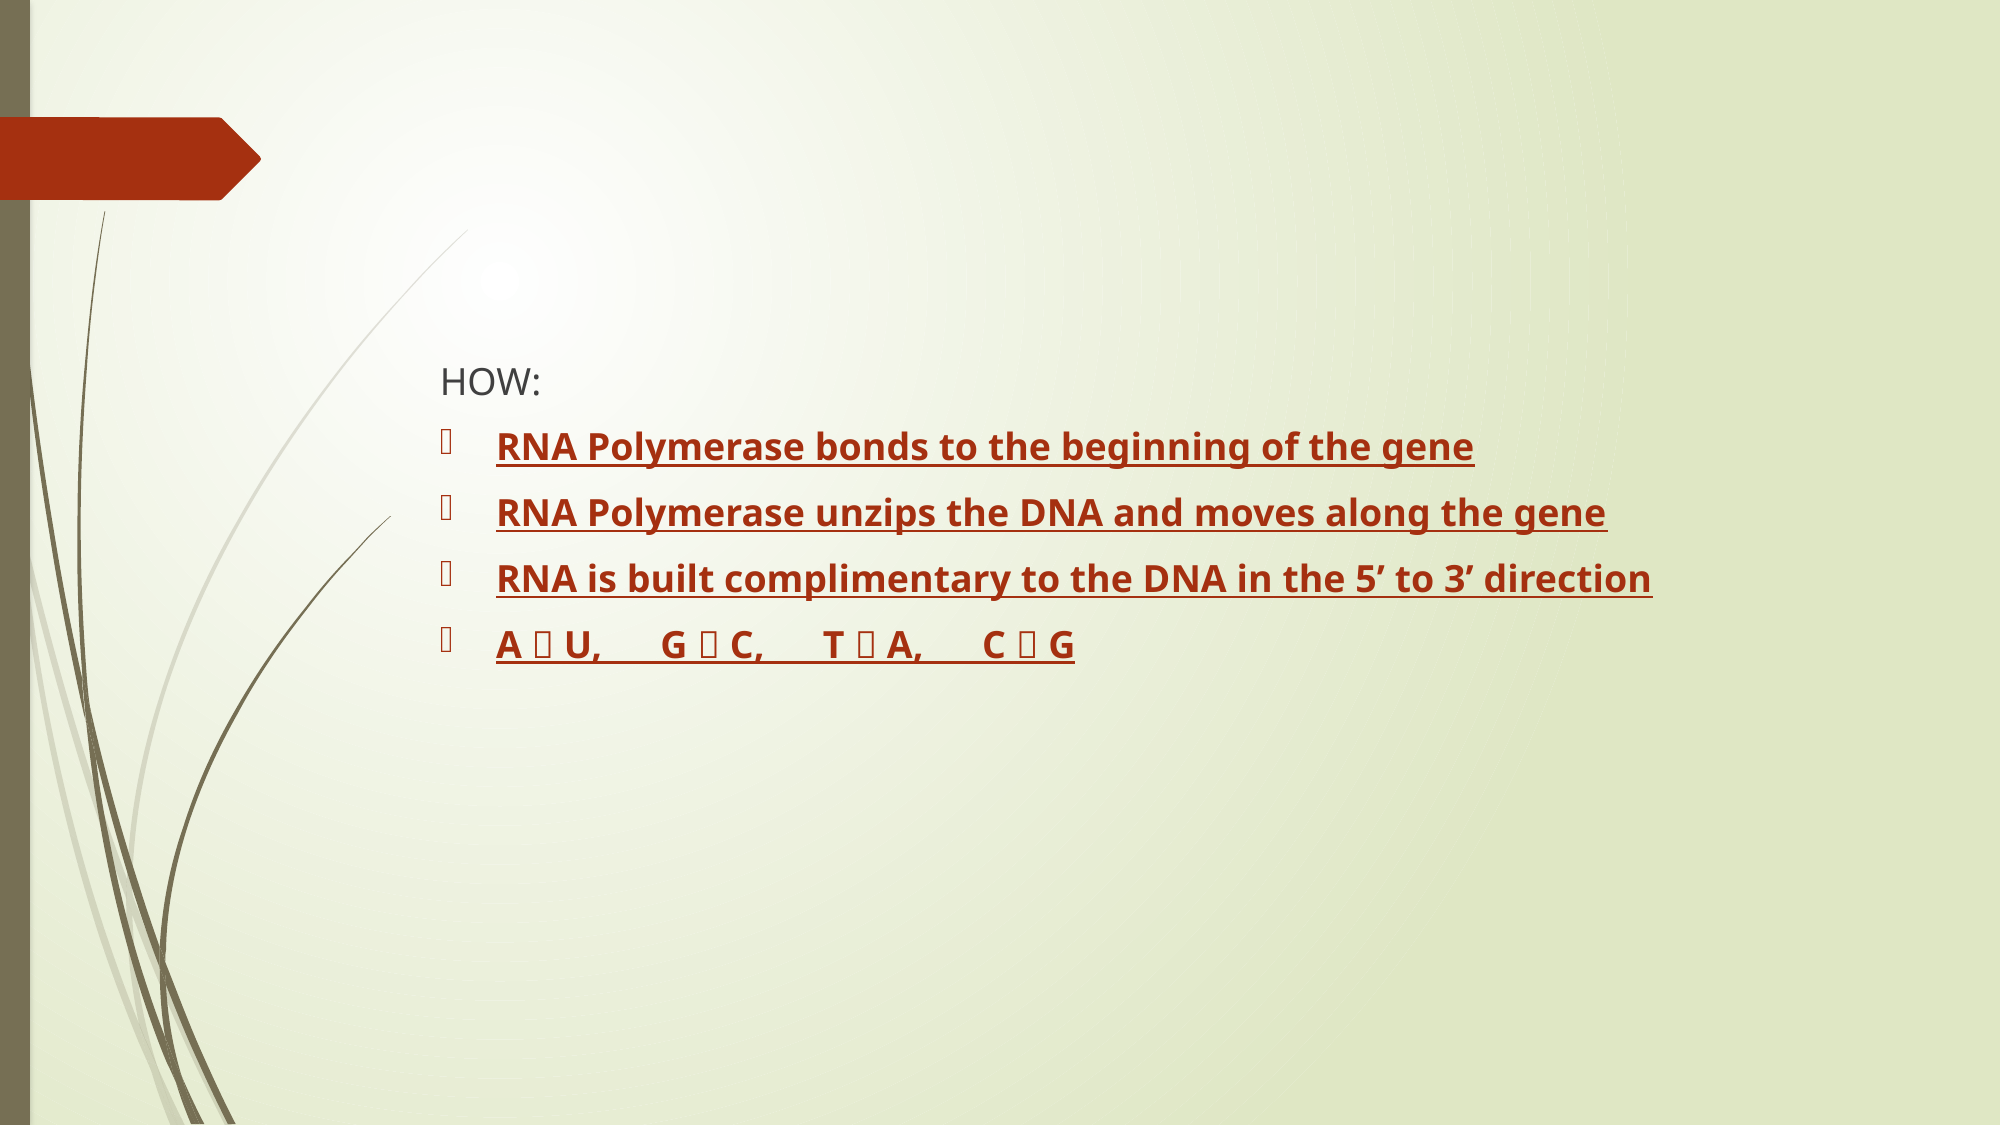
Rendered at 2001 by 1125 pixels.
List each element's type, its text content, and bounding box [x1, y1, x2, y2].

list HOW: RNA Polymerase bonds to the beginning of the gene RNA Polymerase unzips the DNA and moves along the gene RNA is built complimentary to the DNA in the 5’ to 3’ direction A  U, G  C, T  A, C  G [424, 350, 1888, 970]
